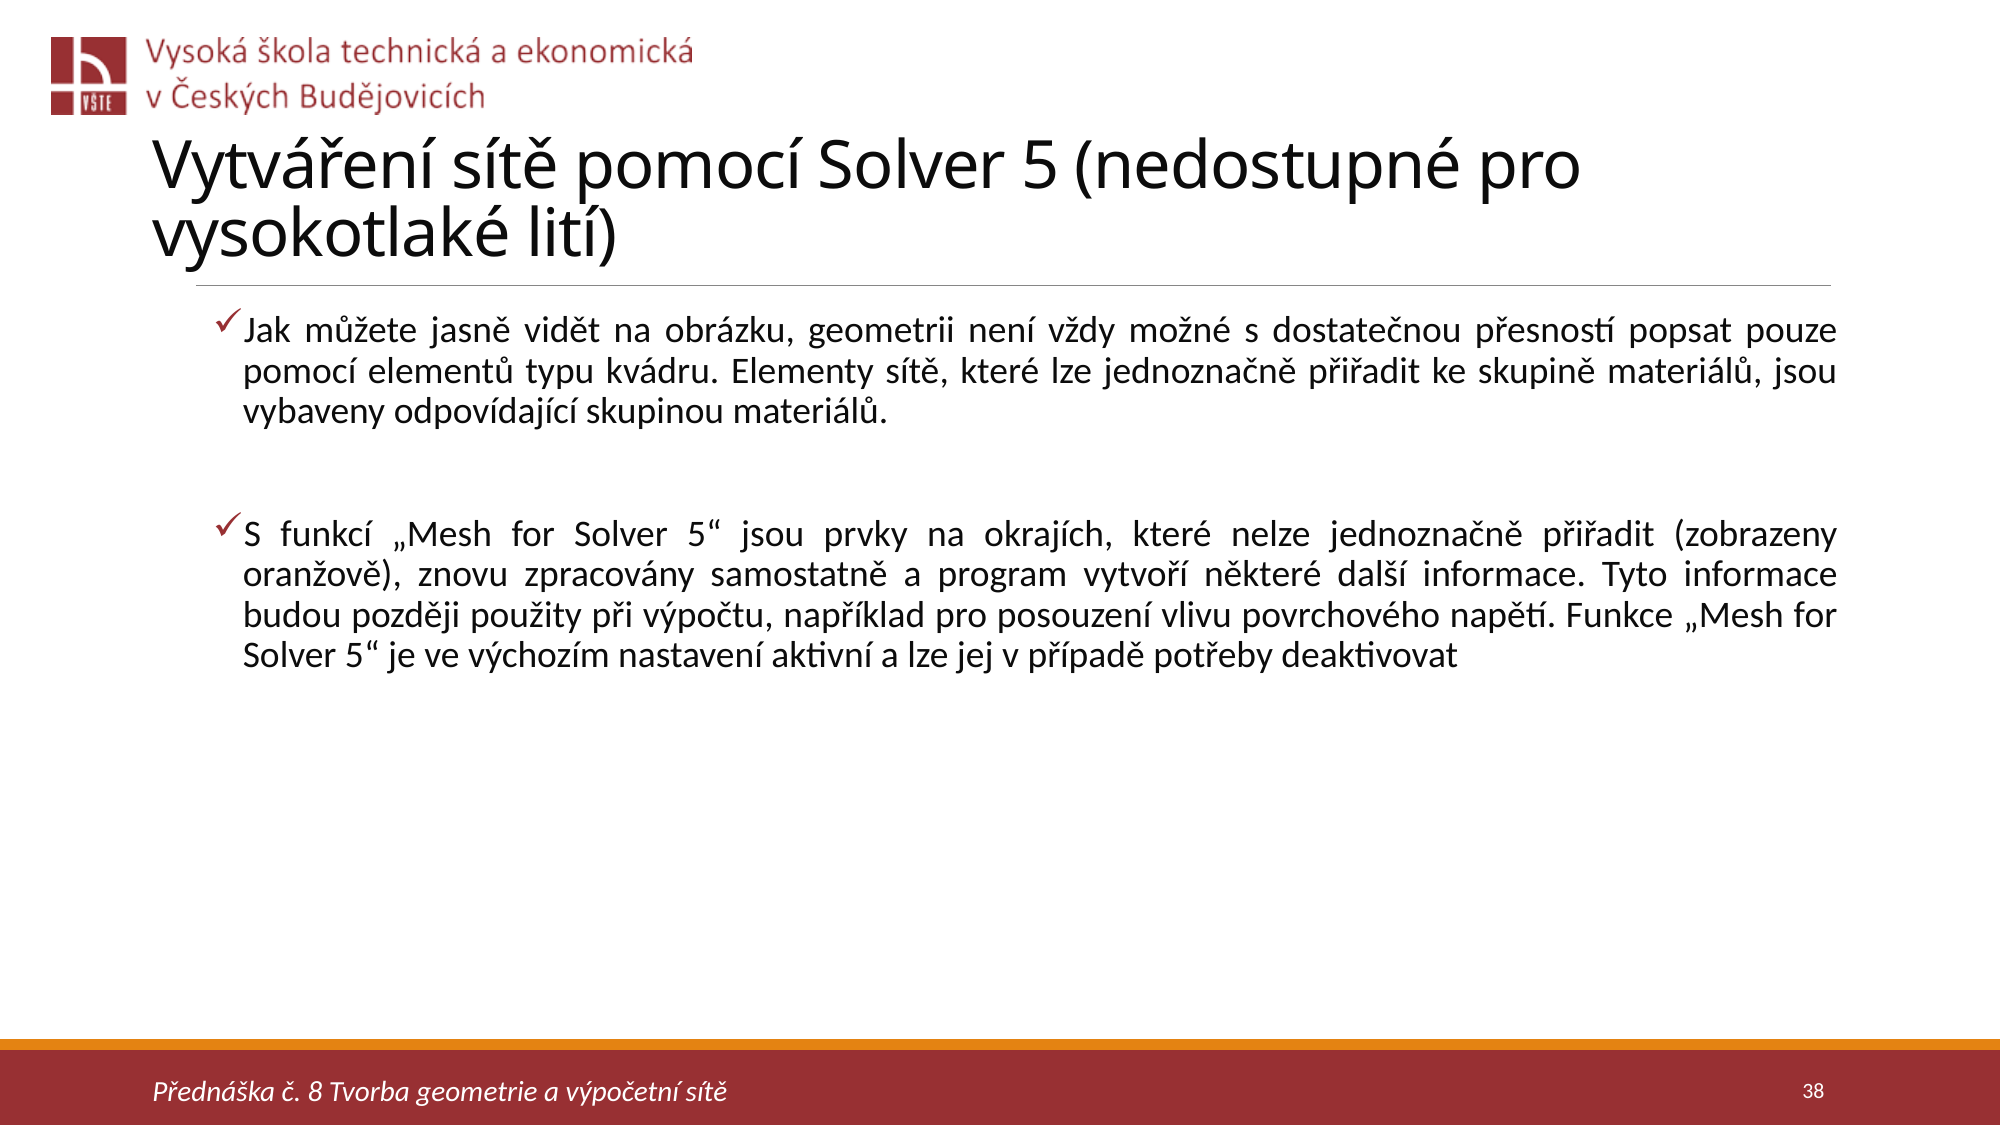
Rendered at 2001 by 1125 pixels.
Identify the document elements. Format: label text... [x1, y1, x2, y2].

slide_number 38 [1758, 1060, 1840, 1120]
picture [50, 37, 693, 115]
title Vytváření sítě pomocí Solver 5 (nedostupné pro vysokotlaké lití) [137, 136, 1863, 278]
footer Přednáška č. 8 Tvorba geometrie a výpočetní sítě [137, 1059, 1758, 1120]
list Jak můžete jasně vidět na obrázku, geometrii není vždy možné s dostatečnou přesností popsat pouze pomocí elementů typu kvádru. Elementy sítě, které lze jednoznačně přiřadit ke skupině materiálů, jsou vybaveny odpovídající skupinou materiálů. S funkcí „Mesh for Solver 5“ jsou prvky na okrajích, které nelze jednoznačně přiřadit (zobrazeny oranžově), znovu zpracovány samostatně a program vytvoří některé další informace. Tyto informace budou později použity při výpočtu, například pro posouzení vlivu povrchového napětí. Funkce „Mesh for Solver 5“ je ve výchozím nastavení aktivní a lze jej v případě potřeby deaktivovat [180, 302, 1840, 1060]
